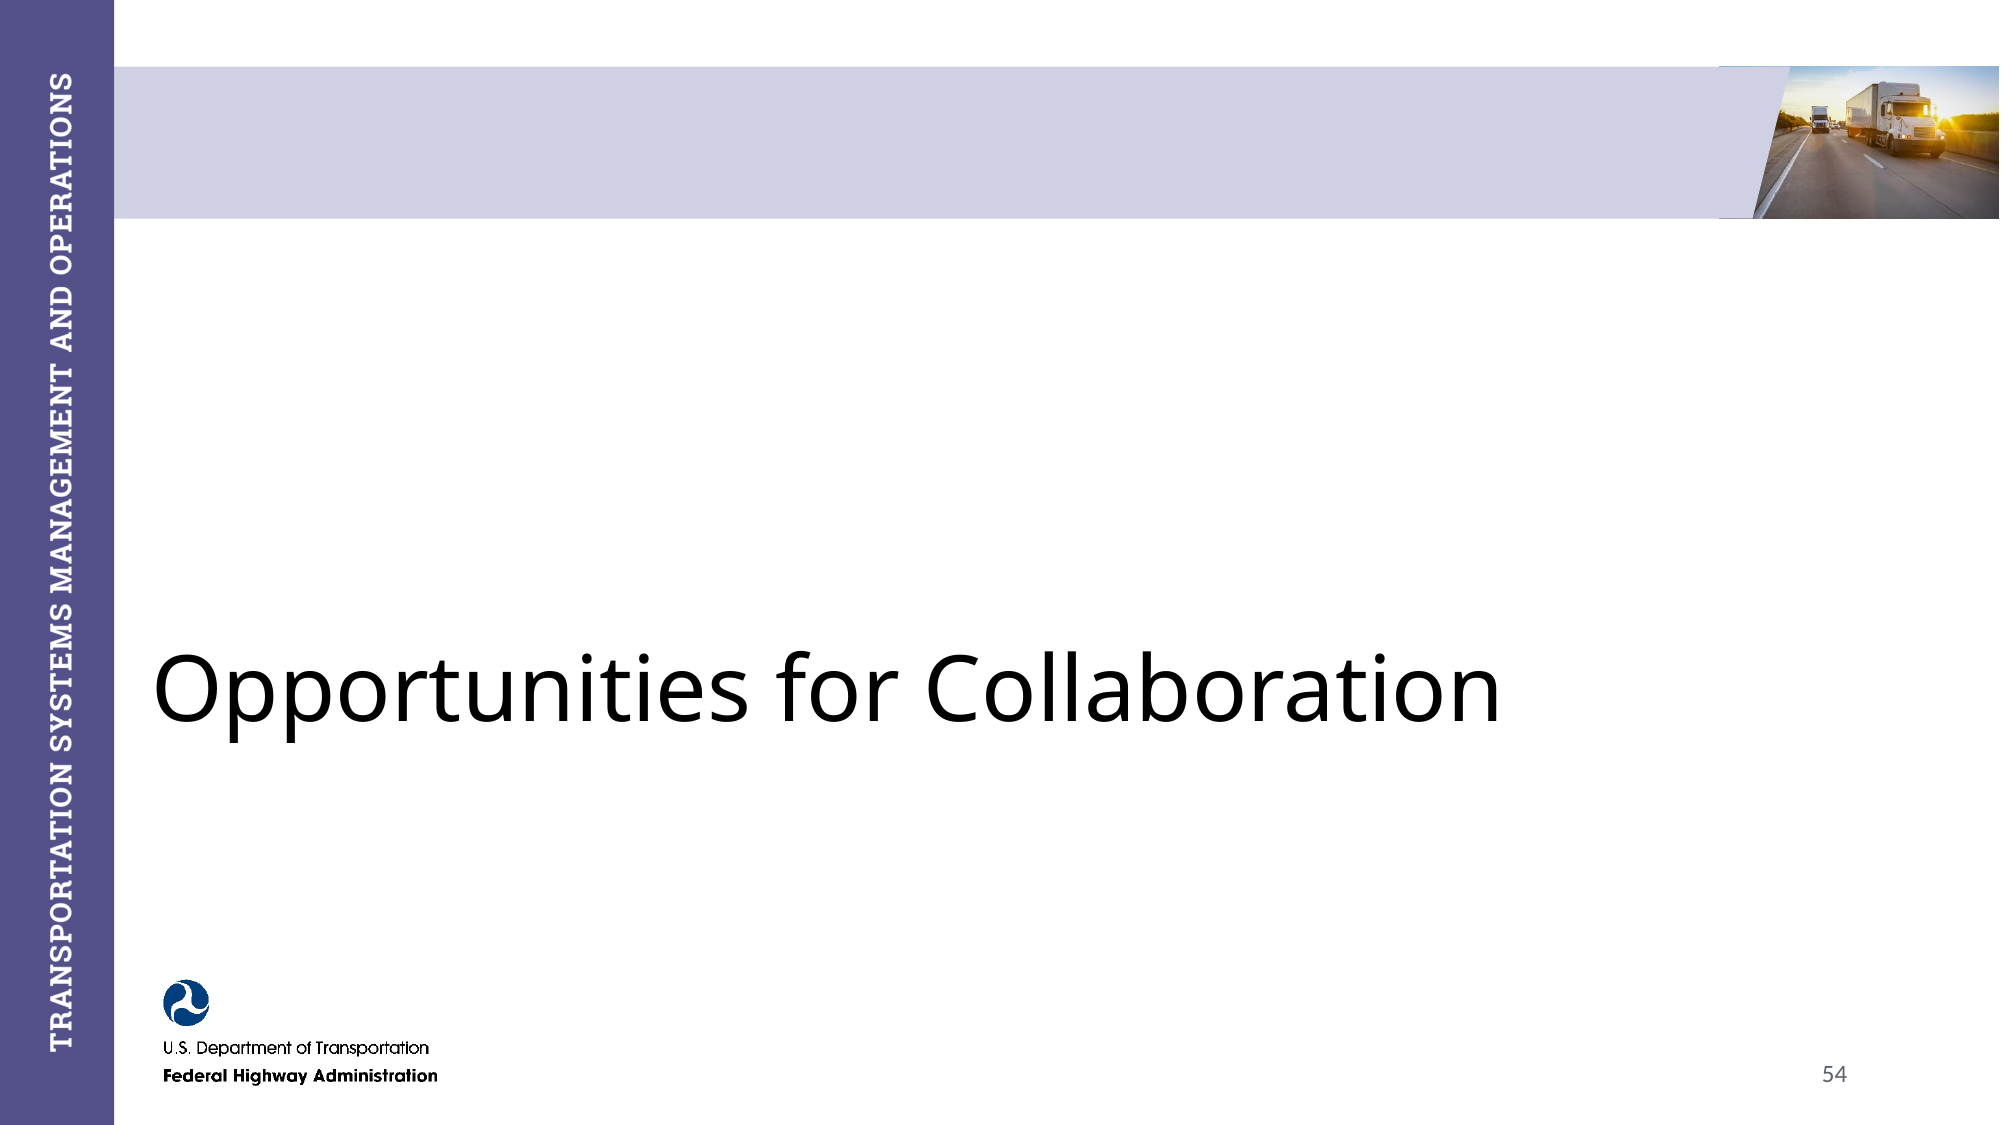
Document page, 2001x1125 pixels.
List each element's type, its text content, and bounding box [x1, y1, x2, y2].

picture [1753, 66, 1999, 219]
title Opportunities for Collaboration [136, 280, 1862, 749]
picture [46, 64, 109, 1061]
picture [161, 977, 439, 1088]
slide_number 54 [1412, 1042, 1863, 1103]
